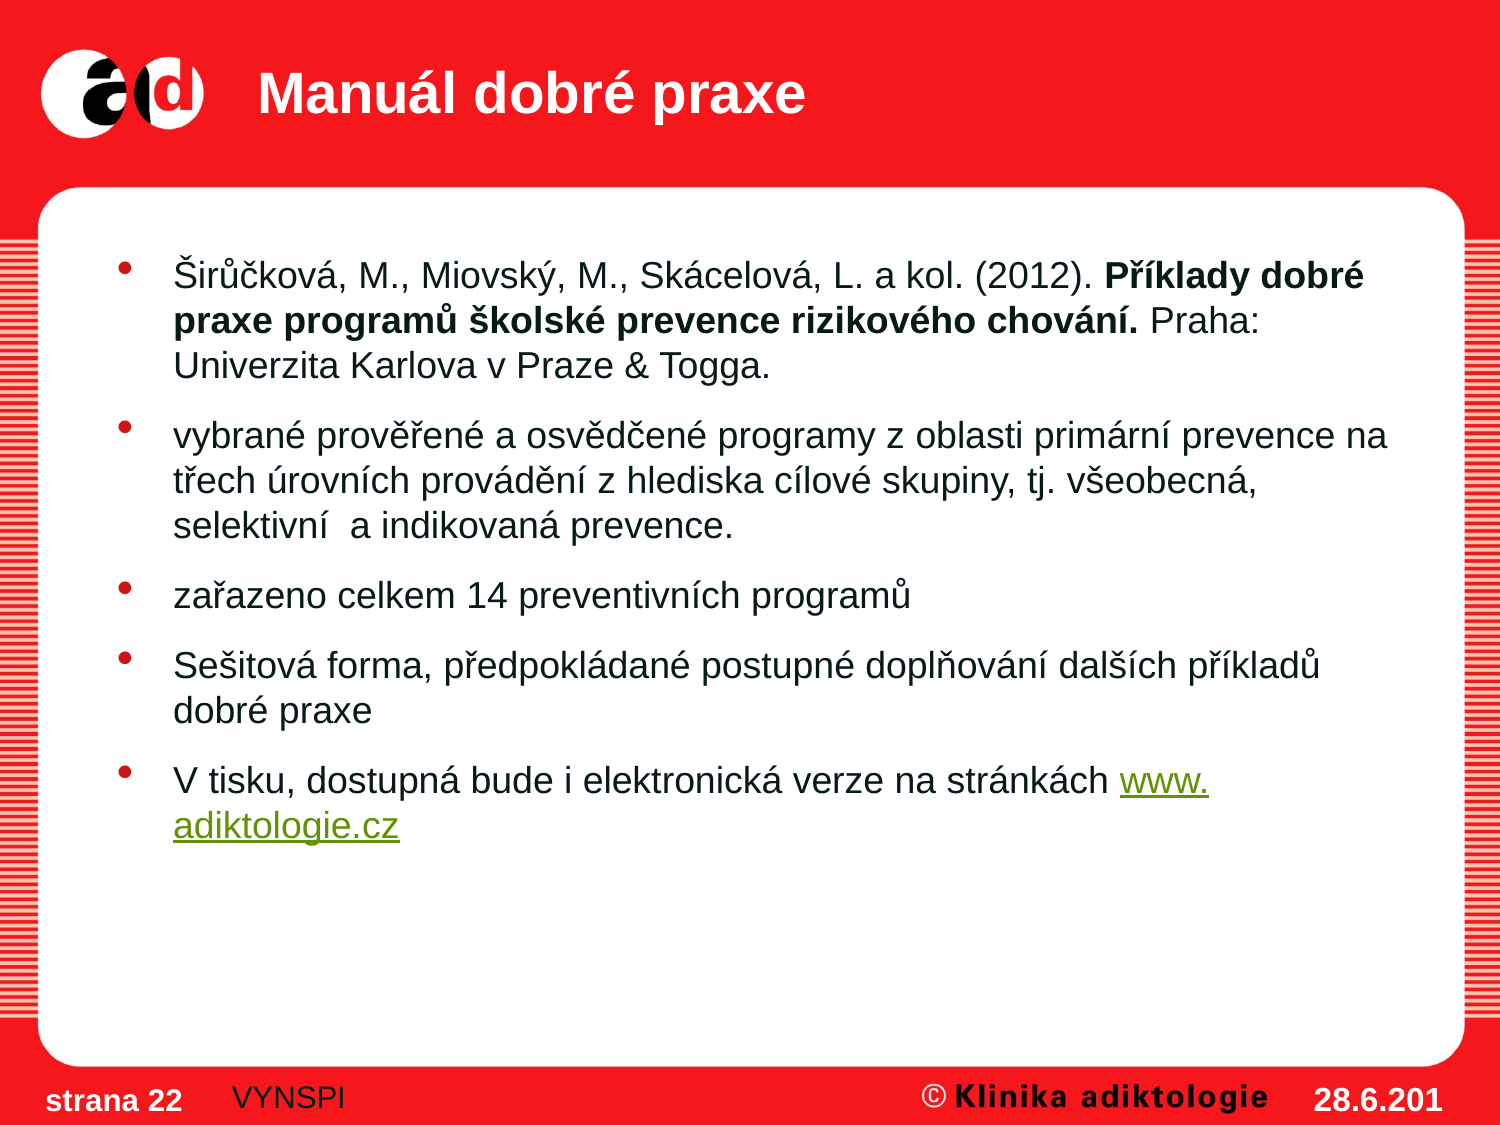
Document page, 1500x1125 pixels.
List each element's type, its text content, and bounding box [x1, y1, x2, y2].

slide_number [1283, 1070, 1459, 1118]
picture [0, 0, 1500, 1125]
footer VYNSPI [216, 1070, 867, 1118]
title Manuál dobré praxe [241, 48, 1448, 132]
slide_number strana 22 [29, 1072, 213, 1118]
list Širůčková, M., Miovský, M., Skácelová, L. a kol. (2012). Příklady dobré praxe programů školské prevence rizikového chování. Praha: Univerzita Karlova v Praze & Togga. vybrané prověřené a osvědčené programy z oblasti primární prevence na třech úrovních provádění z hlediska cílové skupiny, tj. všeobecná, selektivní a indikovaná prevence. zařazeno celkem 14 preventivních programů Sešitová forma, předpokládané postupné doplňování dalších příkladů dobré praxe V tisku, dostupná bude i elektronická verze na stránkách www.adiktologie.cz [101, 243, 1426, 1010]
